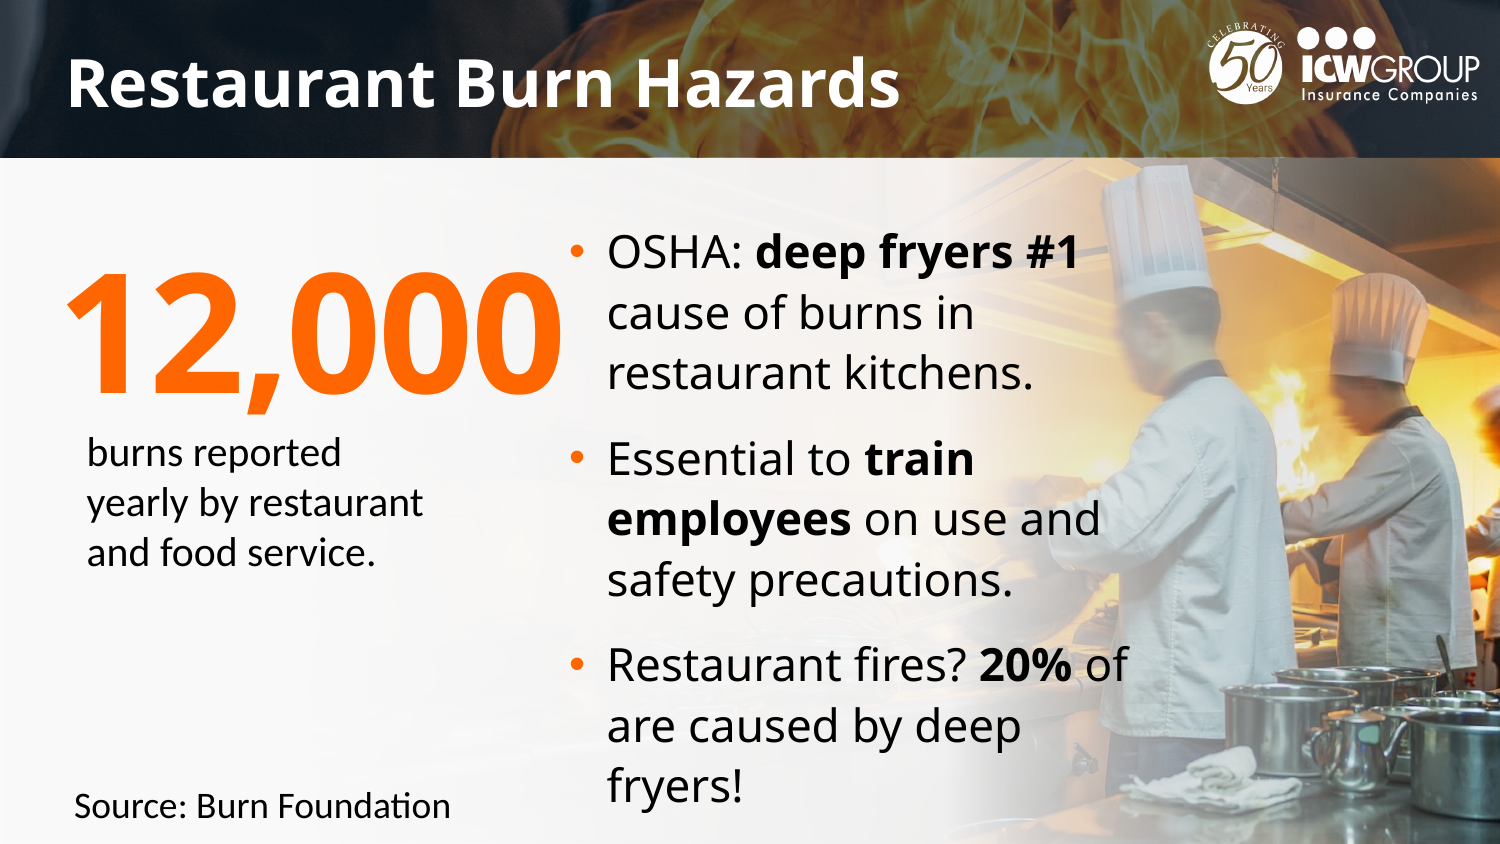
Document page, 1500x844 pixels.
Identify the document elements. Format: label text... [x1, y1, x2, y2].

text_box burns reported yearly by restaurant and food service. [71, 416, 459, 582]
list Restaurant Burn Hazards [50, 33, 1306, 124]
text_box 12,000 [42, 219, 633, 435]
list OSHA: deep fryers #1 cause of burns in restaurant kitchens. Essential to train employees on use and safety precautions. Restaurant fires? 20% of are caused by deep fryers! [535, 210, 1160, 798]
text_box Source: Burn Foundation [59, 773, 1044, 833]
picture [0, 0, 1500, 844]
